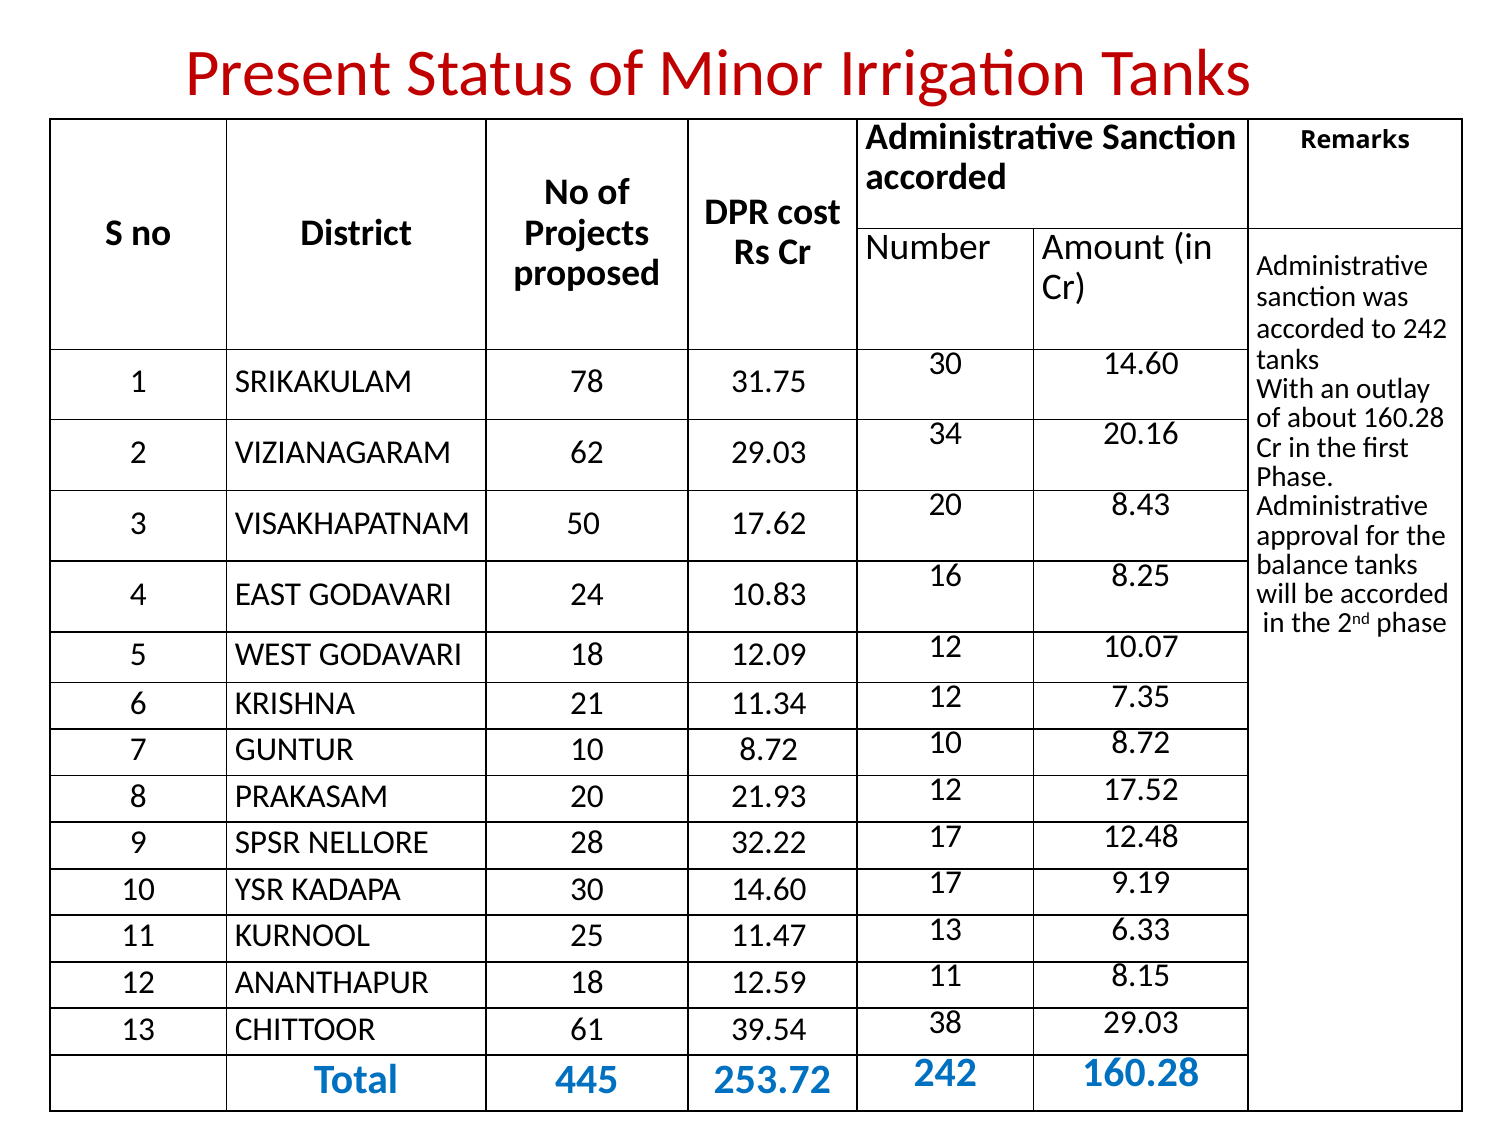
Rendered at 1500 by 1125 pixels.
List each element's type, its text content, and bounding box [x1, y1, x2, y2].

table_cell 2 [51, 420, 226, 490]
table_cell 8.72 [689, 730, 856, 775]
table_cell 4 [51, 562, 226, 631]
table_cell 62 [487, 420, 687, 490]
table_cell 9.19 [1034, 870, 1247, 914]
table_cell 39.54 [689, 1009, 856, 1054]
table_cell VIZIANAGARAM [227, 420, 485, 490]
table_cell 34 [858, 420, 1033, 490]
table_cell YSR KADAPA [227, 870, 485, 914]
table_cell 20.16 [1034, 420, 1247, 490]
table_cell 14.60 [1034, 350, 1247, 419]
table_cell 8.25 [1034, 562, 1247, 631]
table_cell 25 [487, 916, 687, 961]
table_cell 12 [858, 633, 1033, 682]
table_cell KRISHNA [227, 683, 485, 728]
table_cell 7.35 [1034, 683, 1247, 728]
table_cell 5 [51, 633, 226, 682]
table_cell 32.22 [689, 823, 856, 868]
table_cell 17 [858, 823, 1033, 868]
table_cell 7 [51, 730, 226, 775]
table_cell 10.07 [1034, 633, 1247, 682]
table_cell 78 [487, 350, 687, 419]
table_cell Total [227, 1056, 485, 1110]
table_cell 29.03 [689, 420, 856, 490]
table_cell 30 [487, 870, 687, 914]
table_cell 13 [858, 916, 1033, 961]
table_cell 8.72 [1034, 730, 1247, 775]
table_cell [51, 1056, 226, 1110]
table_cell 12 [858, 683, 1033, 728]
table_cell 3 [51, 491, 226, 560]
table_cell 6.33 [1034, 916, 1247, 961]
table_header Remarks [1249, 120, 1461, 228]
table_cell 50 [487, 491, 687, 560]
table_cell Amount (in Cr) [1034, 229, 1247, 349]
table_cell 10.83 [689, 562, 856, 631]
table_cell 21 [487, 683, 687, 728]
table_cell 20 [858, 491, 1033, 560]
table_header No of Projects proposed [487, 120, 687, 349]
table_cell SPSR NELLORE [227, 823, 485, 868]
table_cell 17.52 [1034, 776, 1247, 821]
table_cell VISAKHAPATNAM [227, 491, 485, 560]
table_cell 16 [858, 562, 1033, 631]
table_cell 242 [858, 1056, 1033, 1110]
table_cell KURNOOL [227, 916, 485, 961]
table_cell GUNTUR [227, 730, 485, 775]
table_cell 10 [51, 870, 226, 914]
table_header Administrative Sanction accorded [858, 120, 1247, 228]
table_cell 18 [487, 963, 687, 1007]
table_header District [227, 120, 485, 349]
table_cell ANANTHAPUR [227, 963, 485, 1007]
table_header DPR cost Rs Cr [689, 120, 856, 349]
table_cell 38 [858, 1009, 1033, 1054]
table_cell WEST GODAVARI [227, 633, 485, 682]
table_cell 12.48 [1034, 823, 1247, 868]
table_cell 28 [487, 823, 687, 868]
table_cell 12 [51, 963, 226, 1007]
table_cell 8.43 [1034, 491, 1247, 560]
table_cell 13 [51, 1009, 226, 1054]
table_cell 6 [51, 683, 226, 728]
table_cell 18 [487, 633, 687, 682]
table_cell 14.60 [689, 870, 856, 914]
table_cell 11 [51, 916, 226, 961]
table_cell 11.34 [689, 683, 856, 728]
table_cell 61 [487, 1009, 687, 1054]
table_cell 24 [487, 562, 687, 631]
table_cell Administrative sanction was accorded to 242 tanks With an outlay of about 160.28 Cr in the first Phase. Administrative approval for the balance tanks will be accorded in the 2nd phase [1249, 229, 1461, 1110]
table_cell 9 [51, 823, 226, 868]
table_cell 253.72 [689, 1056, 856, 1110]
table_cell 12.09 [689, 633, 856, 682]
table_header S no [51, 120, 226, 349]
table_cell SRIKAKULAM [227, 350, 485, 419]
table_cell Number [858, 229, 1033, 349]
table_cell 8.15 [1034, 963, 1247, 1007]
table_cell 12 [858, 776, 1033, 821]
table_cell 29.03 [1034, 1009, 1247, 1054]
title Present Status of Minor Irrigation Tanks [43, 28, 1394, 109]
table_cell CHITTOOR [227, 1009, 485, 1054]
table_cell 20 [487, 776, 687, 821]
table_cell 11 [858, 963, 1033, 1007]
table_cell EAST GODAVARI [227, 562, 485, 631]
table_cell 17.62 [689, 491, 856, 560]
table_cell 160.28 [1034, 1056, 1247, 1110]
table_cell 445 [487, 1056, 687, 1110]
table_cell 8 [51, 776, 226, 821]
table_cell 10 [487, 730, 687, 775]
table_cell PRAKASAM [227, 776, 485, 821]
table_cell 1 [51, 350, 226, 419]
table_cell 11.47 [689, 916, 856, 961]
table_cell 17 [858, 870, 1033, 914]
table_cell 10 [858, 730, 1033, 775]
table_cell 12.59 [689, 963, 856, 1007]
table_cell 21.93 [689, 776, 856, 821]
table_cell 31.75 [689, 350, 856, 419]
table_cell 30 [858, 350, 1033, 419]
